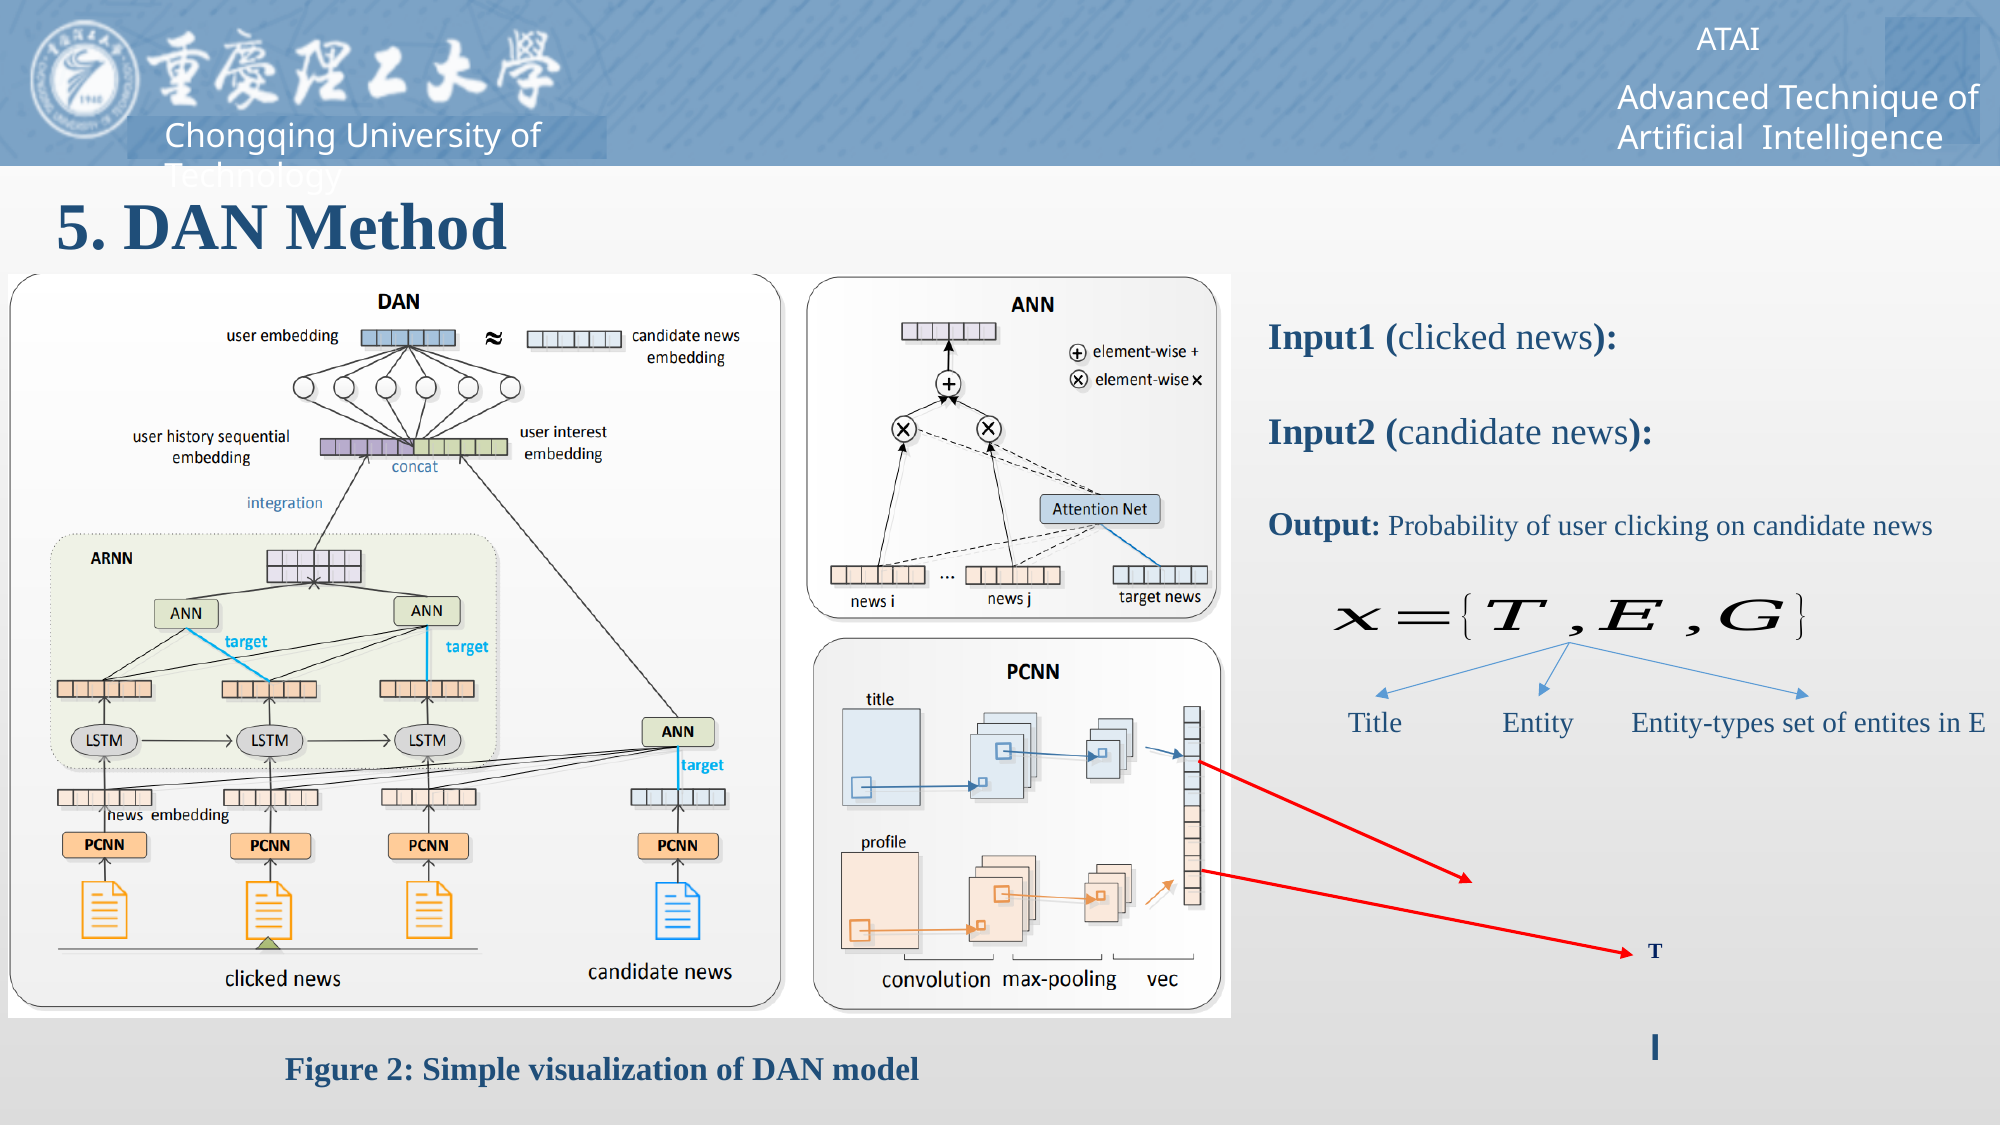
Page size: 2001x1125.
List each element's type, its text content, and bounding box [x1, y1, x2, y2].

picture [8, 274, 1231, 1018]
text_box Entity [1446, 697, 1593, 746]
text_box 5. DAN Method [26, 175, 538, 270]
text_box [1375, 642, 1538, 697]
text_box Figure 2: Simple visualization of DAN model [270, 1040, 944, 1095]
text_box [1198, 760, 1473, 883]
text_box Title [1282, 696, 1446, 746]
text_box Entity-types set of entites in E [1593, 696, 2000, 746]
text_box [1201, 870, 1311, 941]
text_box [1569, 642, 1810, 697]
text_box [0, 0, 2000, 167]
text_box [1538, 642, 1569, 697]
